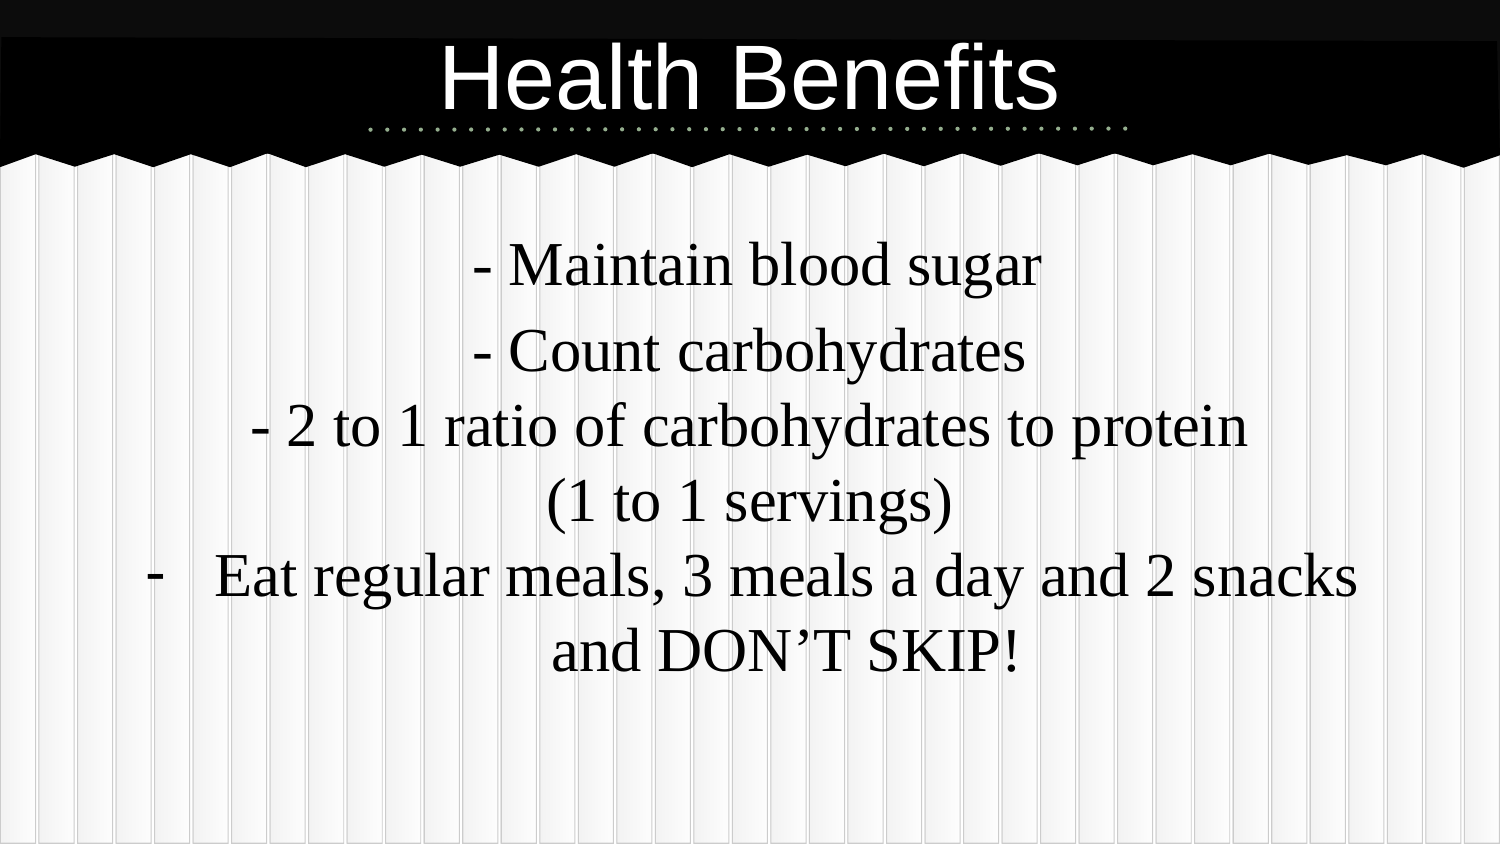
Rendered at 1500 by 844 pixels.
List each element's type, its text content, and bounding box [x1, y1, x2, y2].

list - Maintain blood sugar - Count carbohydrates - 2 to 1 ratio of carbohydrates to protein (1 to 1 servings) Eat regular meals, 3 meals a day and 2 snacks and DON’T SKIP! [75, 196, 1425, 793]
title Health Benefits [75, 2, 1425, 143]
